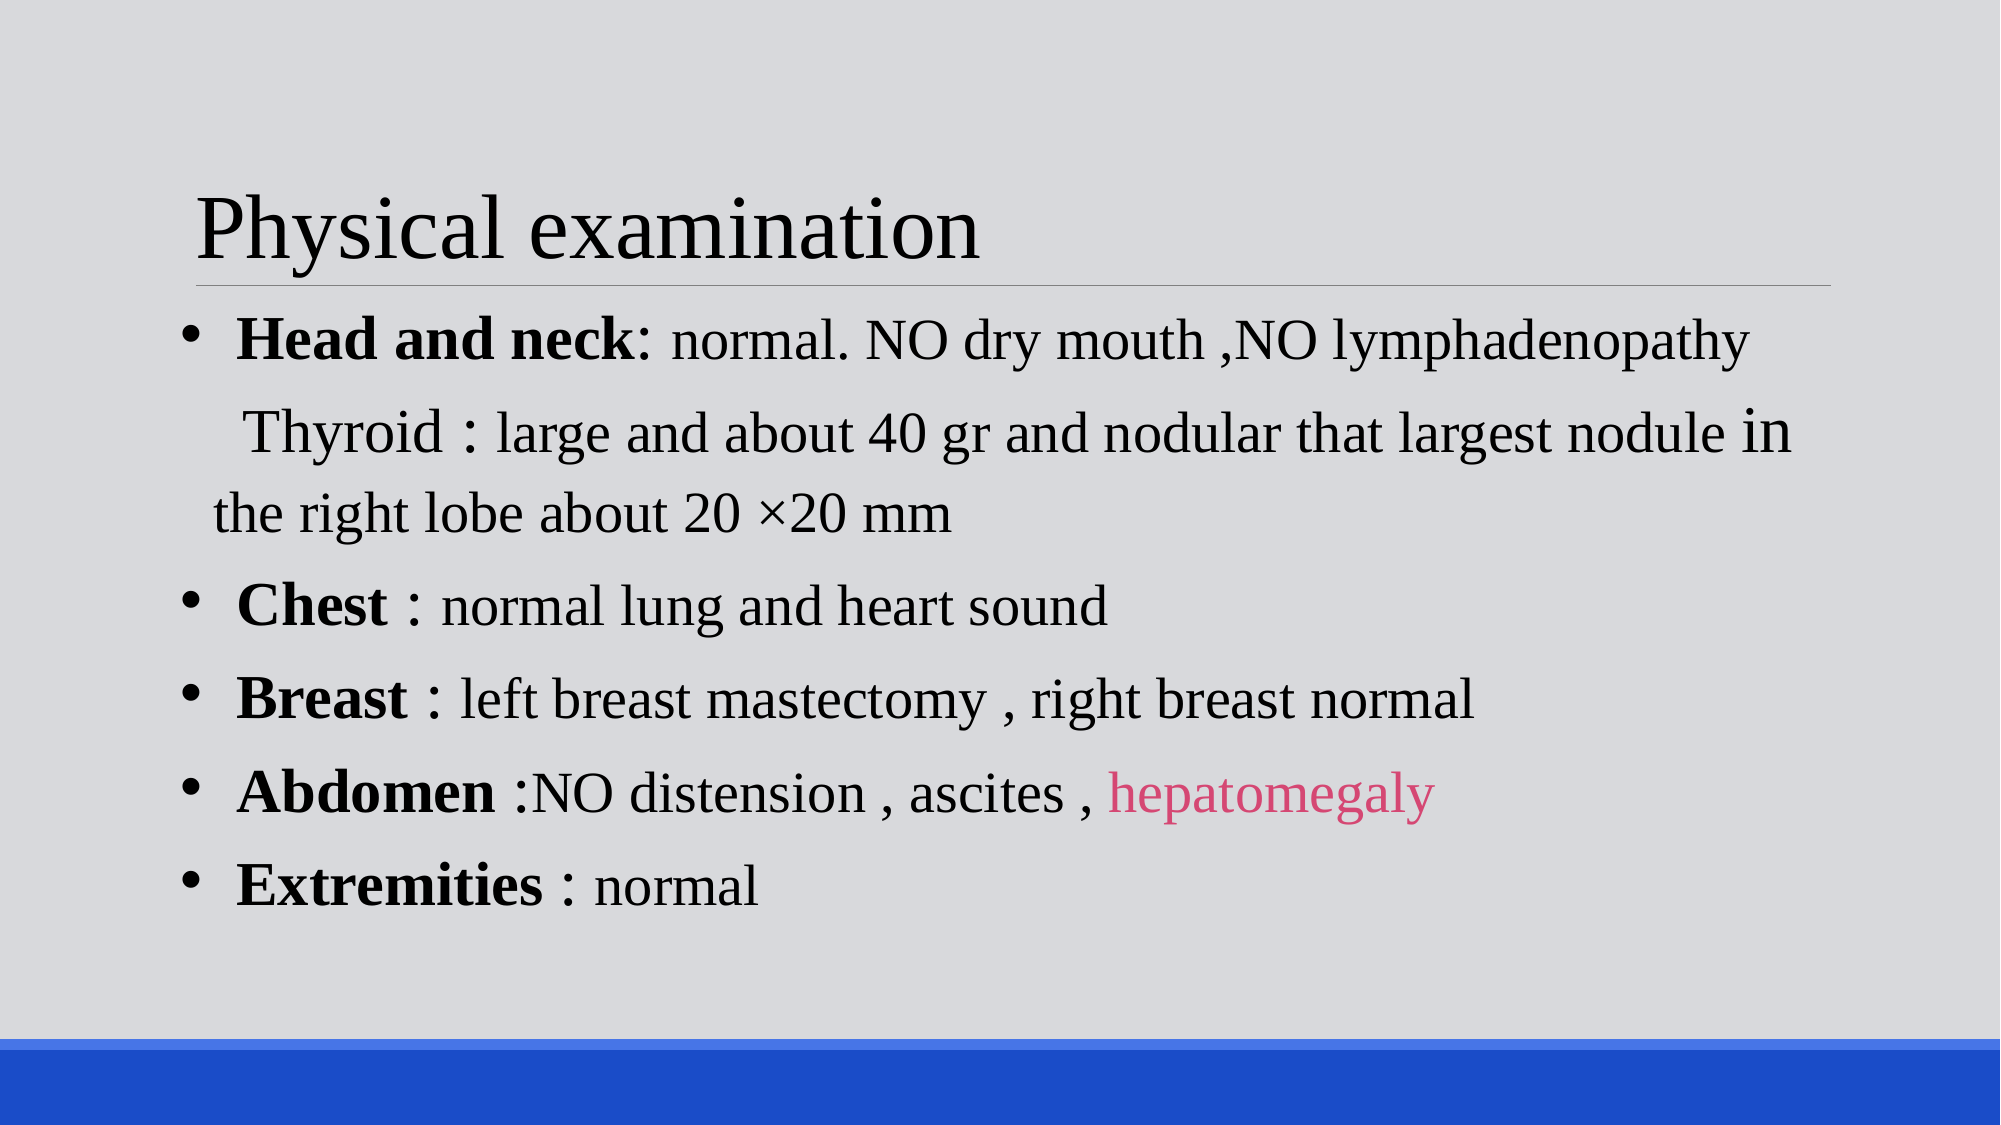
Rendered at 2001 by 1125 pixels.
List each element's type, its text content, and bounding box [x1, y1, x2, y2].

title Physical examination [180, 47, 1830, 285]
list Head and neck: normal. NO dry mouth ,NO lymphadenopathy Thyroid : large and about 40 gr and nodular that largest nodule in the right lobe about 20 ×20 mm Chest : normal lung and heart sound Breast : left breast mastectomy , right breast normal Abdomen :NO distension , ascites , hepatomegaly Extremities : normal [180, 285, 1830, 945]
